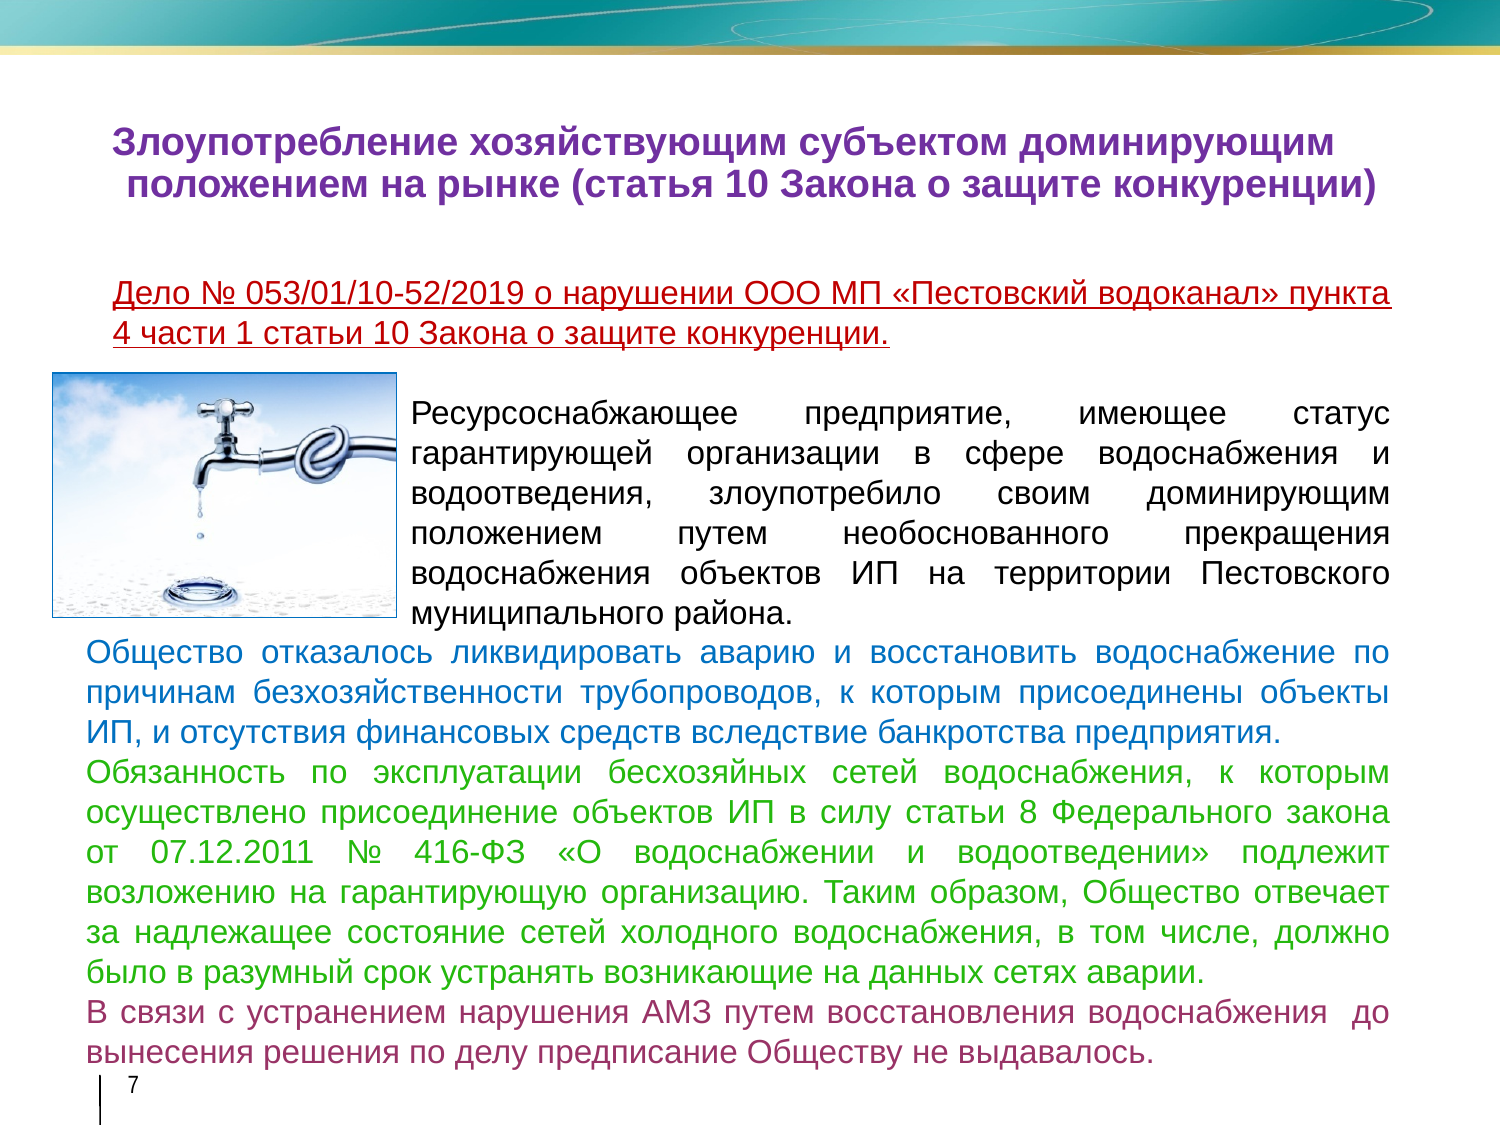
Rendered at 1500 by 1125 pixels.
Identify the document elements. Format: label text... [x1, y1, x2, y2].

slide_number 7 [0, 1060, 155, 1125]
picture [0, 0, 1500, 55]
picture [52, 373, 396, 618]
list Злоупотребление хозяйствующим субъектом доминирующим положением на рынке (статья 10 Закона о защите конкуренции) Дело № 053/01/10-52/2019 о нарушении ООО МП «Пестовский водоканал» пункта 4 части 1 статьи 10 Закона о защите конкуренции. Ресурсоснабжающее предприятие, имеющее статус гарантирующей организации в сфере водоснабжения и водоотведения, злоупотребило своим доминирующим положением путем необоснованного прекращения водоснабжения объектов ИП на территории Пестовского муниципального района. Общество отказалось ликвидировать аварию и восстановить водоснабжение по причинам безхозяйственности трубопроводов, к которым присоединены объекты ИП, и отсутствия финансовых средств вследствие банкротства предприятия. Обязанность по эксплуатации бесхозяйных сетей водоснабжения, к которым осуществлено присоединение объектов ИП в силу статьи 8 Федерального закона от 07.12.2011 № 416-ФЗ «О водоснабжении и водоотведении» подлежит возложению на гарантирующую организацию. Таким образом, Общество отвечает за надлежащее состояние сетей холодного водоснабжения, в том числе, должно было в разумный срок устранять возникающие на данных сетях аварии. В связи с устранением нарушения АМЗ путем восстановления водоснабжения до вынесения решения по делу предписание Обществу не выдавалось. . [41, 113, 1408, 1071]
